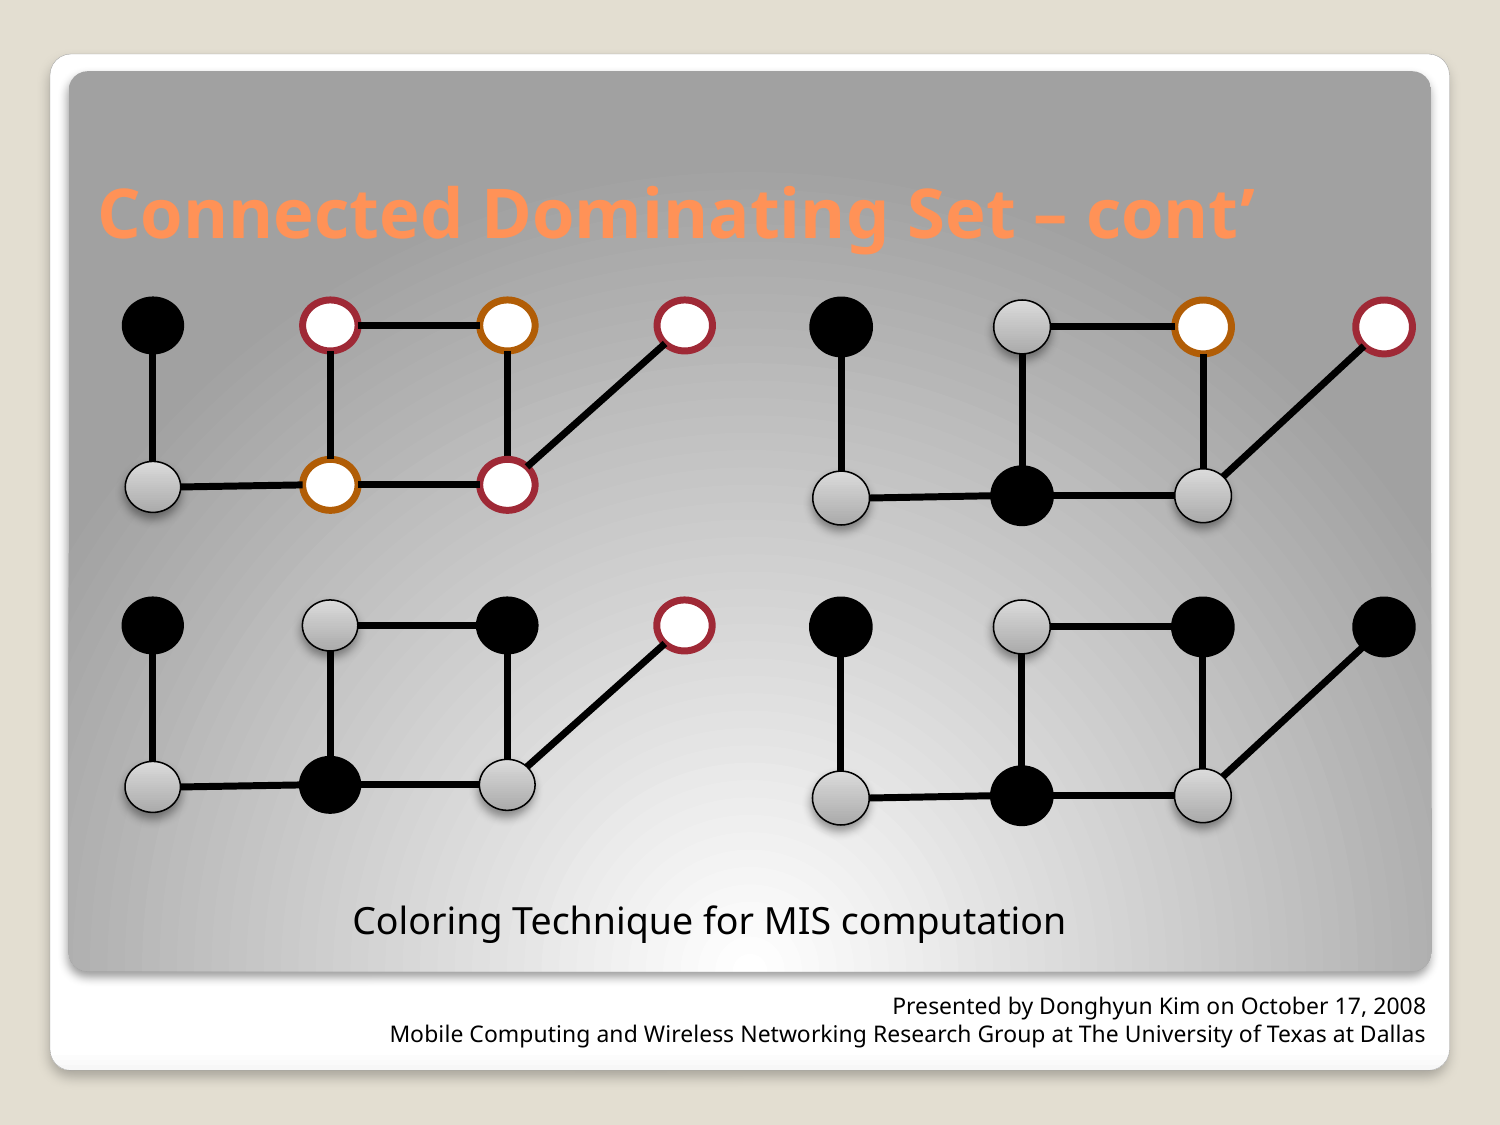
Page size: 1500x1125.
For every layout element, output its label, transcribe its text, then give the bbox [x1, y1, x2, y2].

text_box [180, 784, 303, 788]
text_box [1173, 768, 1233, 824]
text_box [653, 596, 716, 655]
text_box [869, 795, 994, 799]
text_box [478, 758, 536, 812]
text_box [124, 760, 181, 814]
text_box [301, 599, 359, 652]
title Connected Dominating Set – cont’ [82, 87, 1425, 260]
text_box [121, 596, 184, 655]
text_box [992, 599, 1051, 655]
text_box [990, 765, 1054, 827]
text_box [1227, 640, 1359, 783]
text_box [809, 596, 873, 658]
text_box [533, 635, 658, 775]
text_box [476, 596, 539, 655]
text_box Coloring Technique for MIS computation [337, 889, 1300, 949]
text_box [1171, 596, 1235, 658]
text_box [1352, 596, 1416, 658]
text_box Presented by Donghyun Kim on October 17, 2008 Mobile Computing and Wireless Networking Research Group at The University of Texas at Dallas [87, 984, 1442, 1054]
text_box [124, 299, 713, 513]
text_box [299, 756, 362, 814]
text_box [812, 299, 1413, 526]
text_box [811, 770, 870, 826]
